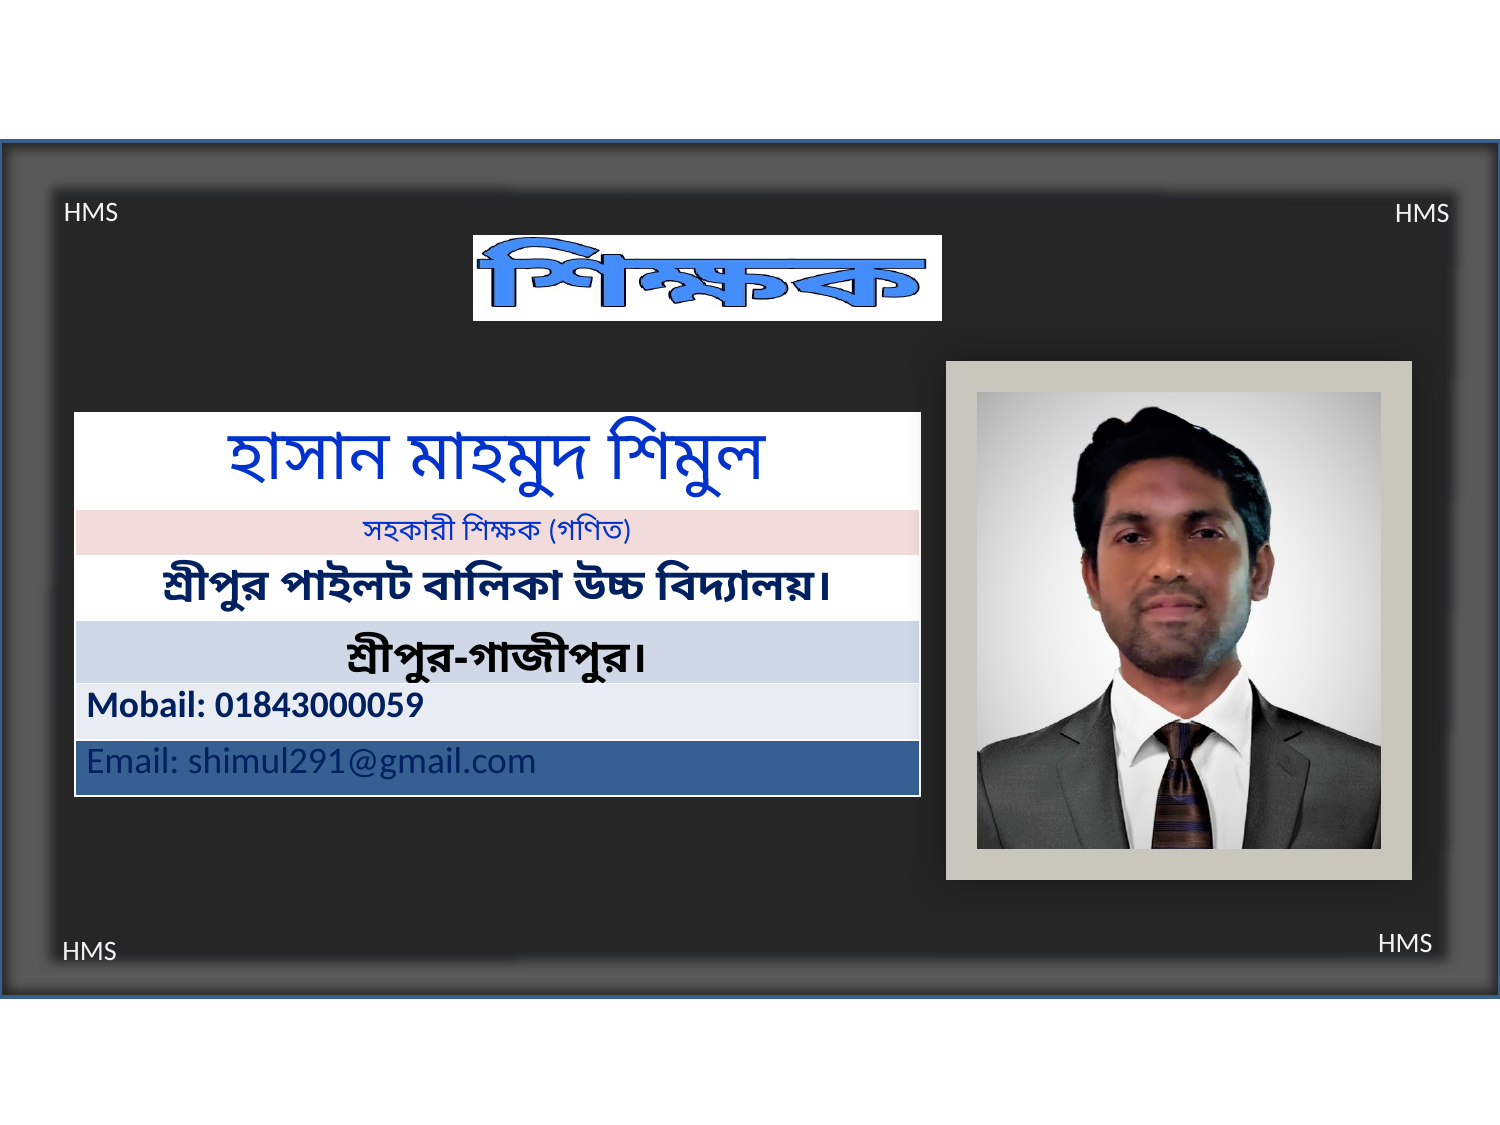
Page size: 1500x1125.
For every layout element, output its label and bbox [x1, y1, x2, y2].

picture [472, 235, 943, 321]
text_box [0, 140, 1500, 998]
picture [976, 391, 1381, 849]
